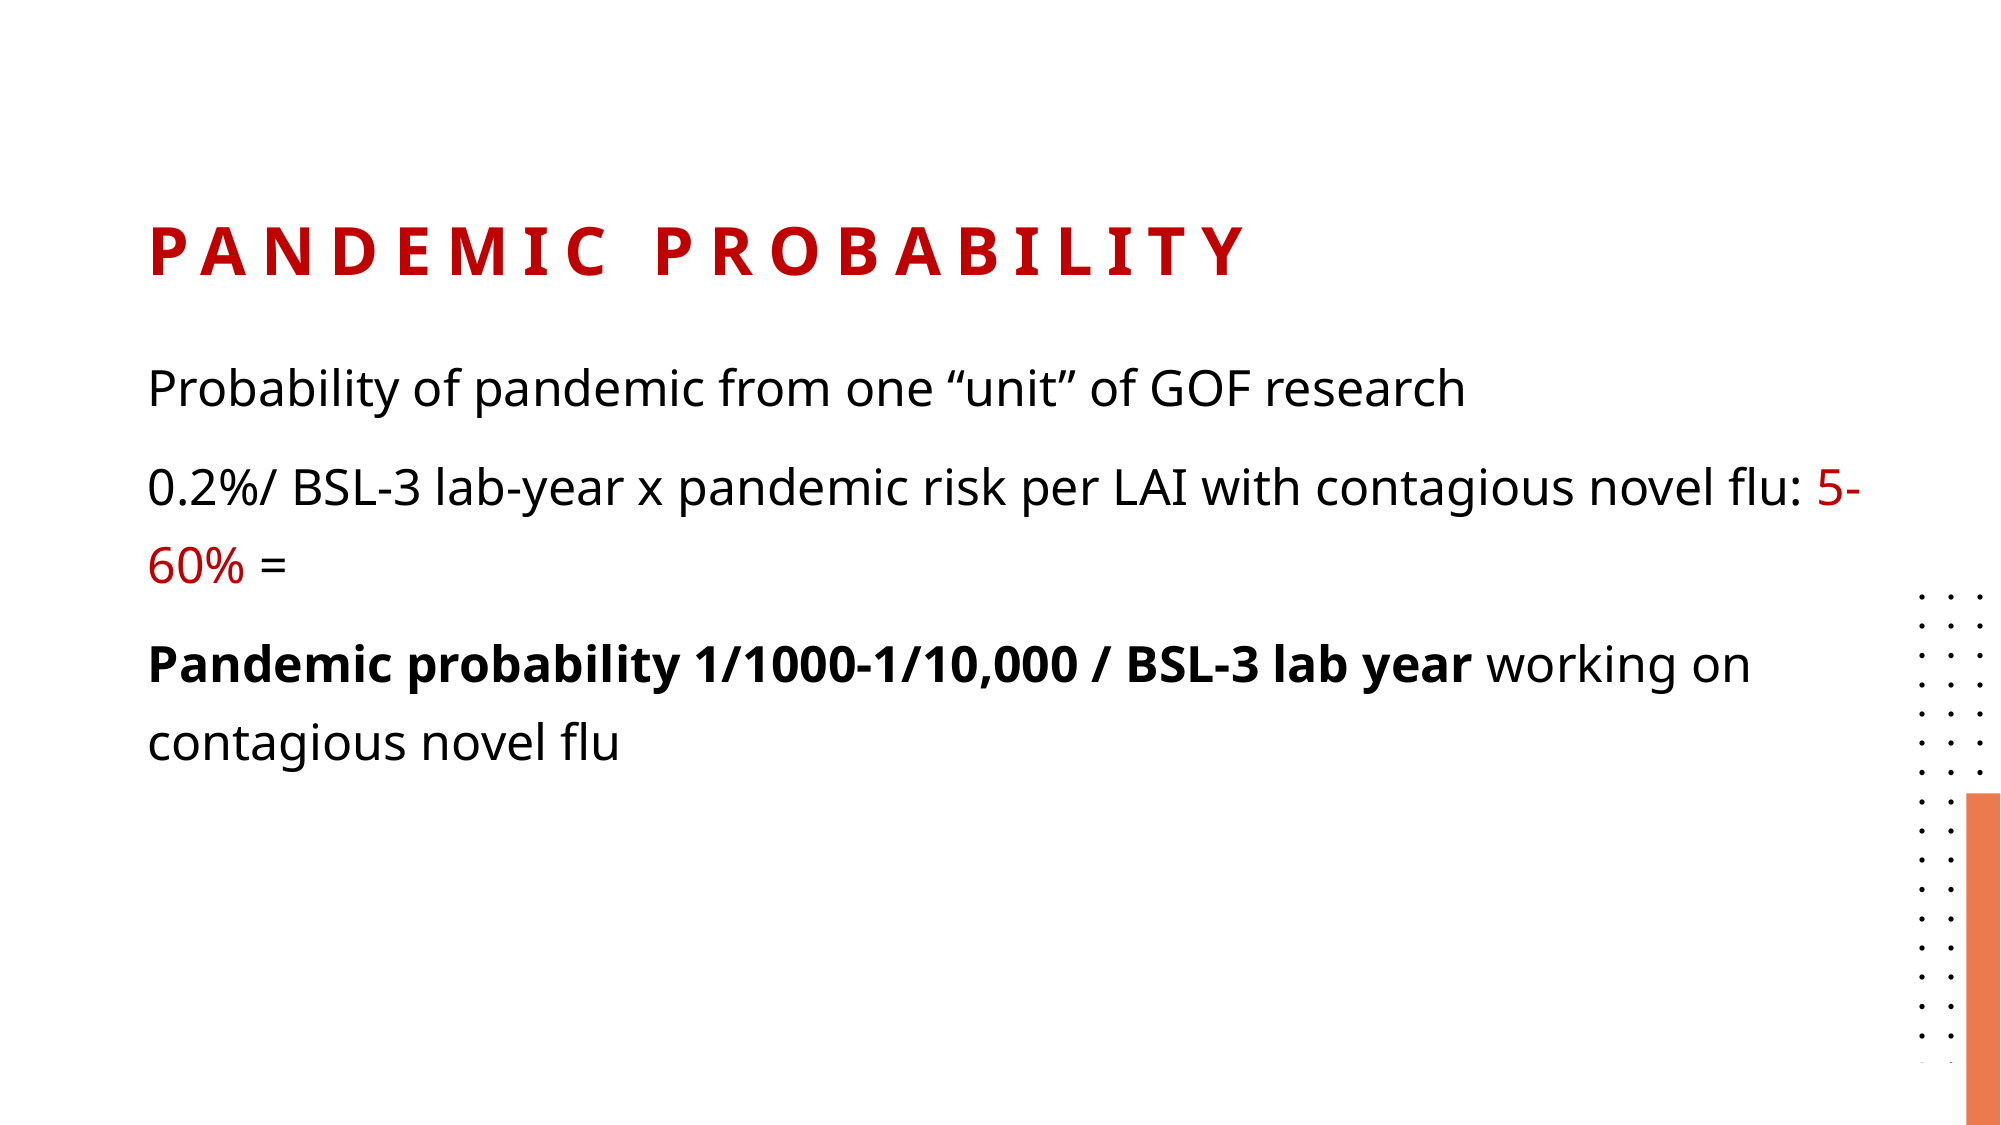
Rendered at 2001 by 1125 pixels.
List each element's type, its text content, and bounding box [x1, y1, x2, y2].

title Pandemic probability [132, 59, 1832, 296]
list Probability of pandemic from one “unit” of GOF research 0.2%/ BSL-3 lab-year x pandemic risk per LAI with contagious novel flu: 5-60% = Pandemic probability 1/1000-1/10,000 / BSL-3 lab year working on contagious novel flu [132, 331, 1922, 1007]
picture [1907, 582, 1994, 1064]
